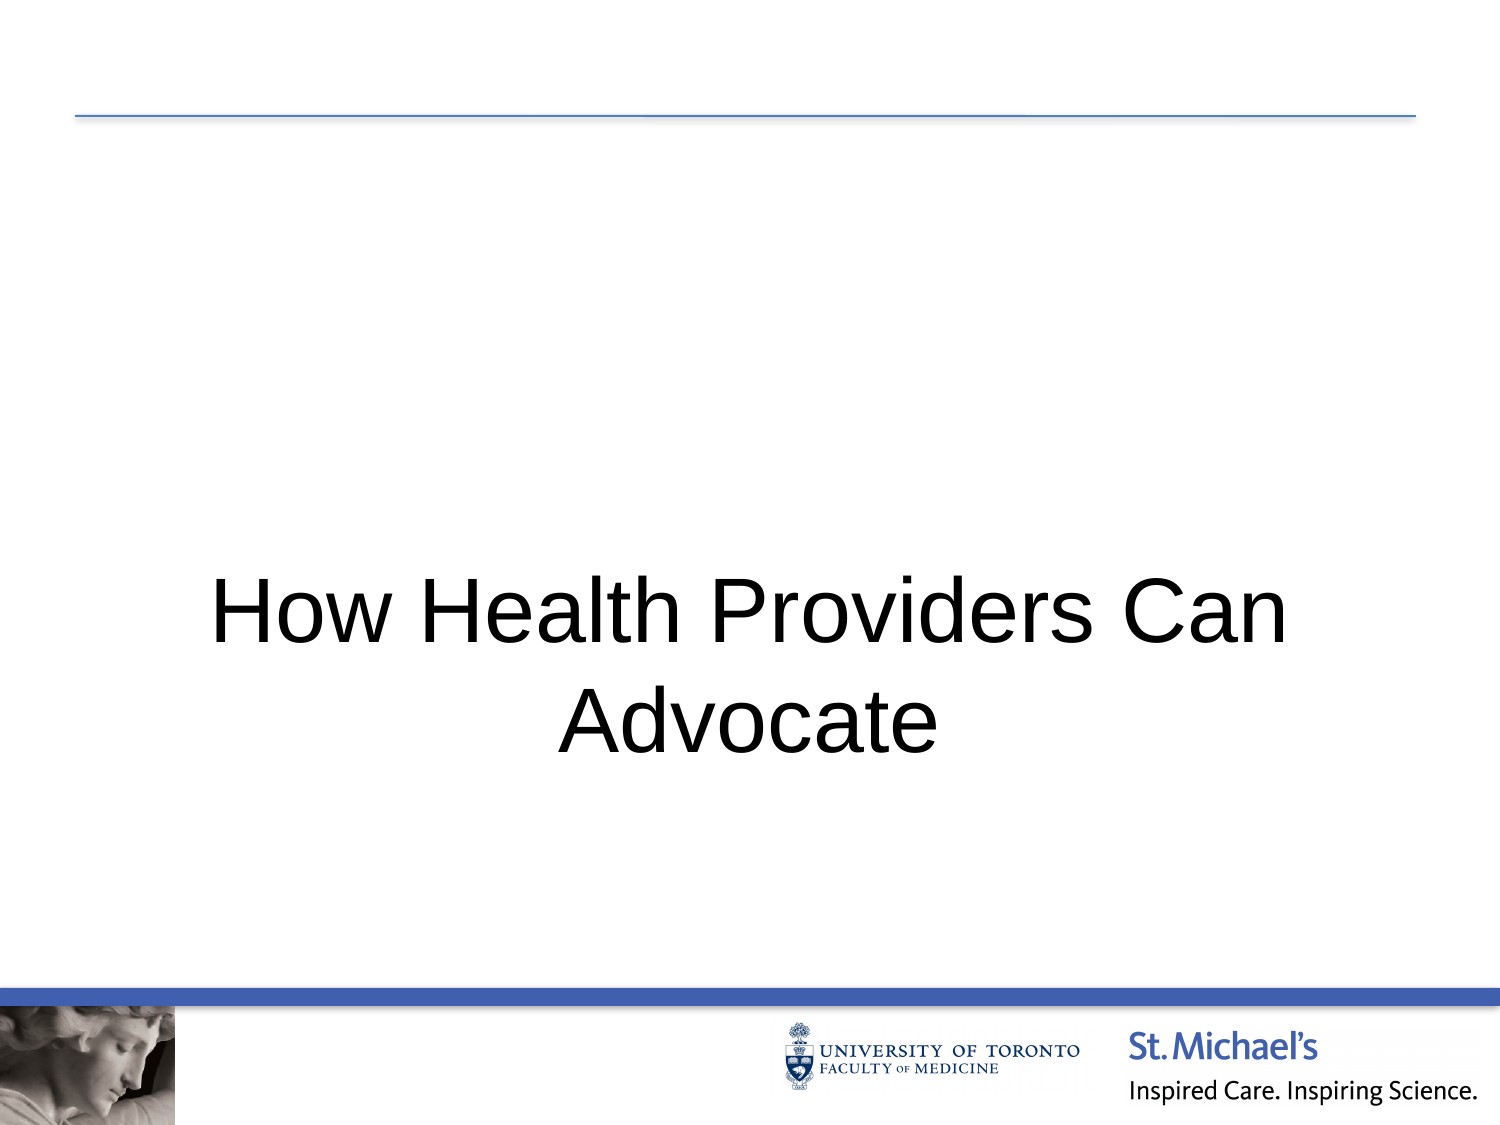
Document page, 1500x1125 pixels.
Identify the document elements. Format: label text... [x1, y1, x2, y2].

picture [1127, 1028, 1480, 1108]
title How Health Providers Can Advocate [0, 543, 1500, 768]
picture [772, 1017, 1098, 1095]
picture [0, 1006, 175, 1125]
